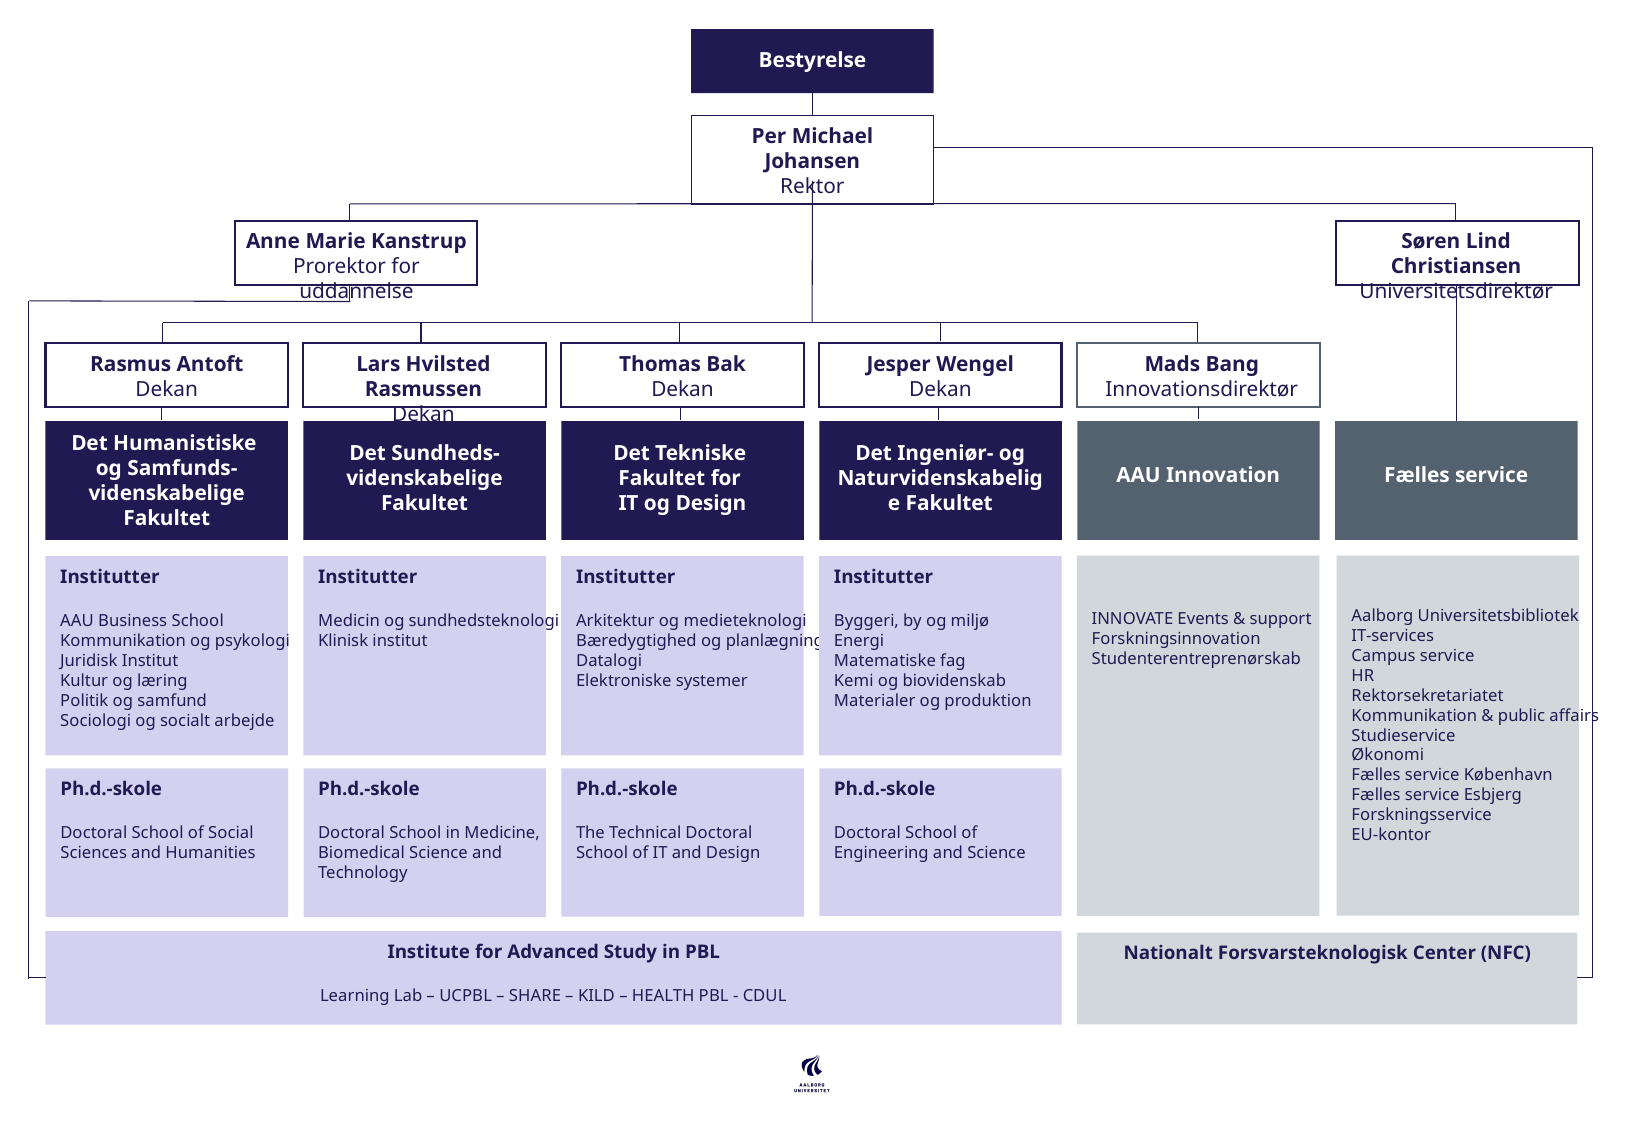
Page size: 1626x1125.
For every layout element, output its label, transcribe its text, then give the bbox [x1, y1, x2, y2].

text_box INNOVATE Events & support Forskningsinnovation Studenterentreprenørskab [1076, 555, 1336, 676]
text_box Per Michael Johansen Rektor [691, 115, 934, 203]
text_box Institutter Byggeri, by og miljø Energi Matematiske fag Kemi og biovidenskab Materialer og produktion [819, 557, 1076, 718]
text_box Ph.d.-skole Doctoral School of Social Sciences and Humanities [45, 769, 303, 870]
text_box Institutter Medicin og sundhedsteknologi Klinisk institut [303, 557, 560, 658]
text_box [1336, 872, 1580, 917]
text_box [818, 767, 1063, 917]
text_box Søren Lind Christiansen Universitetsdirektør [1319, 220, 1592, 311]
text_box Anne Marie Kanstrup Prorektor for uddannelse [227, 220, 486, 311]
text_box [303, 890, 547, 918]
text_box Aalborg Universitetsbibliotek IT-services Campus service HR Rektorsekretariatet Kommunikation & public affairs Studieservice Økonomi Fælles service København Fælles service Esbjerg Forskningsservice EU-kontor [1336, 552, 1592, 872]
text_box [818, 555, 1063, 756]
text_box [1076, 932, 1578, 1026]
text_box Institute for Advanced Study in PBL Learning Lab – UCPBL – SHARE – KILD – HEALTH PBL - CDUL [45, 932, 1062, 1013]
text_box [560, 555, 805, 756]
text_box [45, 870, 289, 918]
picture [790, 1052, 835, 1096]
text_box [44, 555, 289, 756]
text_box [560, 767, 805, 918]
text_box Ph.d.-skole The Technical Doctoral School of IT and Design [561, 769, 804, 870]
text_box [690, 28, 935, 94]
text_box Ph.d.-skole Doctoral School of Engineering and Science [819, 769, 1076, 870]
text_box [1076, 676, 1320, 917]
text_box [45, 342, 1323, 409]
text_box Bestyrelse [691, 39, 934, 80]
text_box [44, 930, 1063, 1026]
text_box Nationalt Forsvarsteknologisk Center (NFC) [1077, 933, 1578, 971]
text_box Ph.d.-skole Doctoral School in Medicine, Biomedical Science and Technology [303, 769, 560, 890]
text_box Institutter Arkitektur og medieteknologi Bæredygtighed og planlægning Datalogi Elektroniske systemer [561, 557, 818, 718]
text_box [45, 421, 1578, 540]
text_box Aalborg Universitetsbibliotek IT-services Campus service HR Rektorsekretariatet Kommunikation & public affairs Studieservice Økonomi Fælles service København Fælles service Esbjerg Forskningsservice EU-kontor [1593, 552, 1615, 872]
text_box Institutter AAU Business School Kommunikation og psykologi Juridisk Institut Kultur og læring Politik og samfund Sociologi og socialt arbejde [45, 557, 302, 738]
text_box [302, 555, 547, 756]
